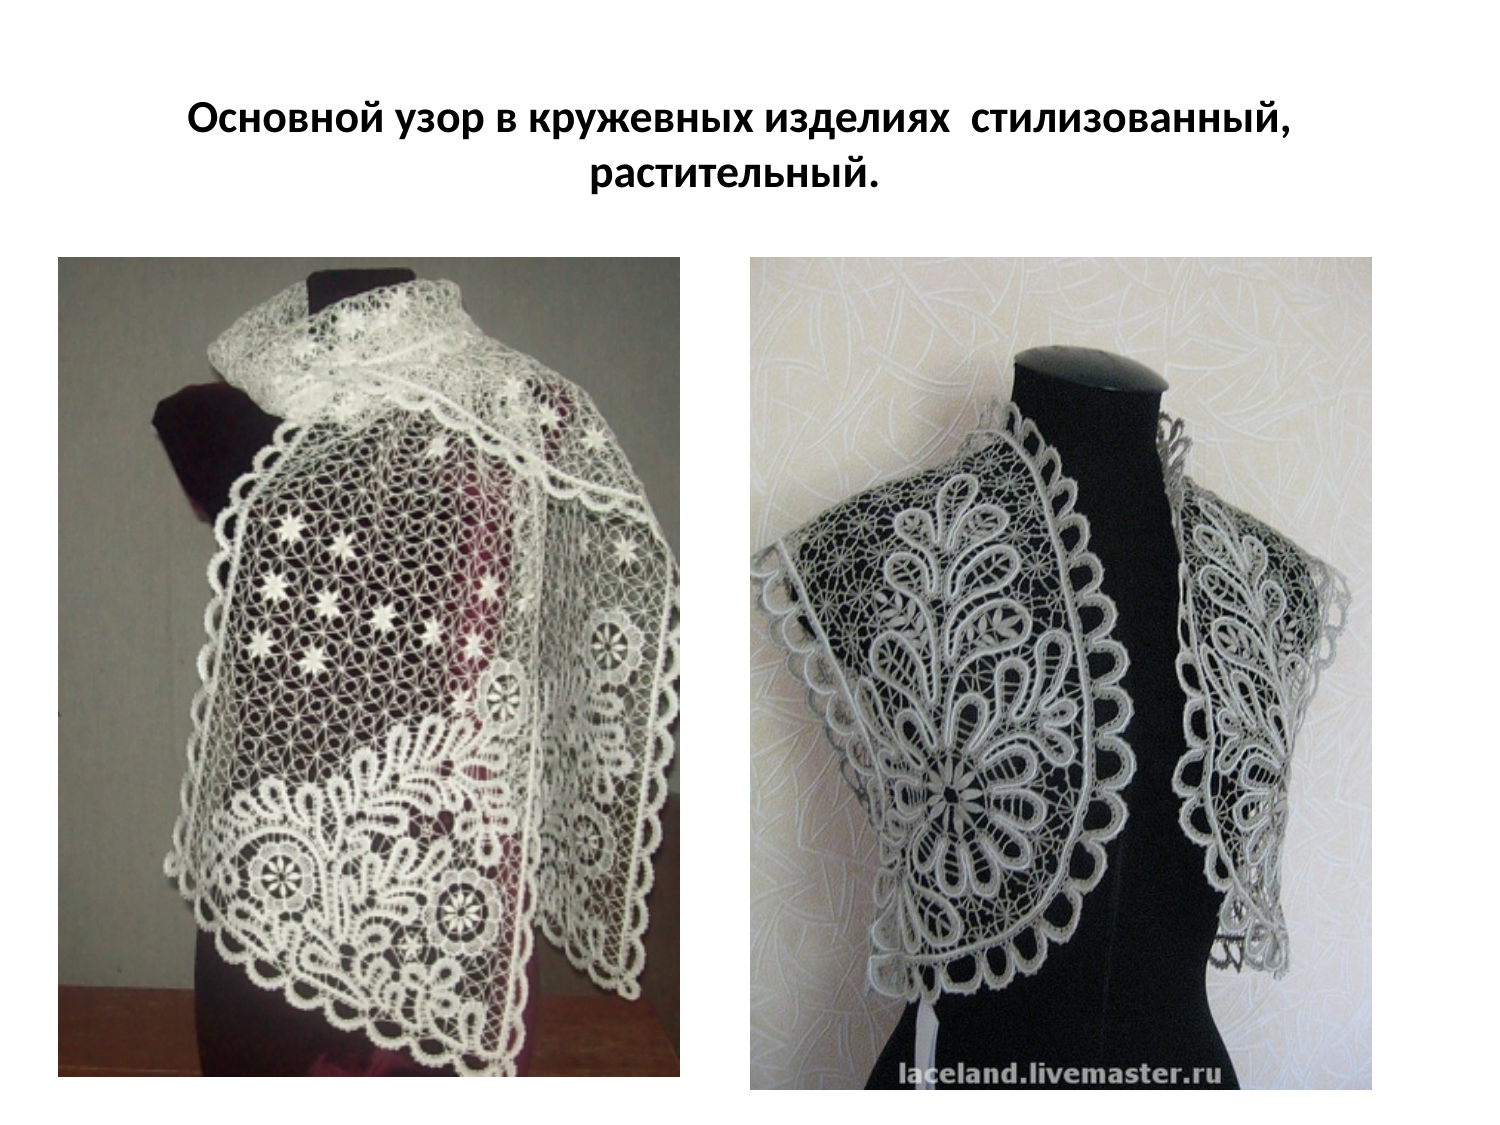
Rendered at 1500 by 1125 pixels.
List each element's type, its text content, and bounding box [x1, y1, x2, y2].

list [58, 257, 680, 1077]
picture [749, 257, 1372, 1091]
title Основной узор в кружевных изделиях стилизованный, растительный. [64, 78, 1415, 266]
